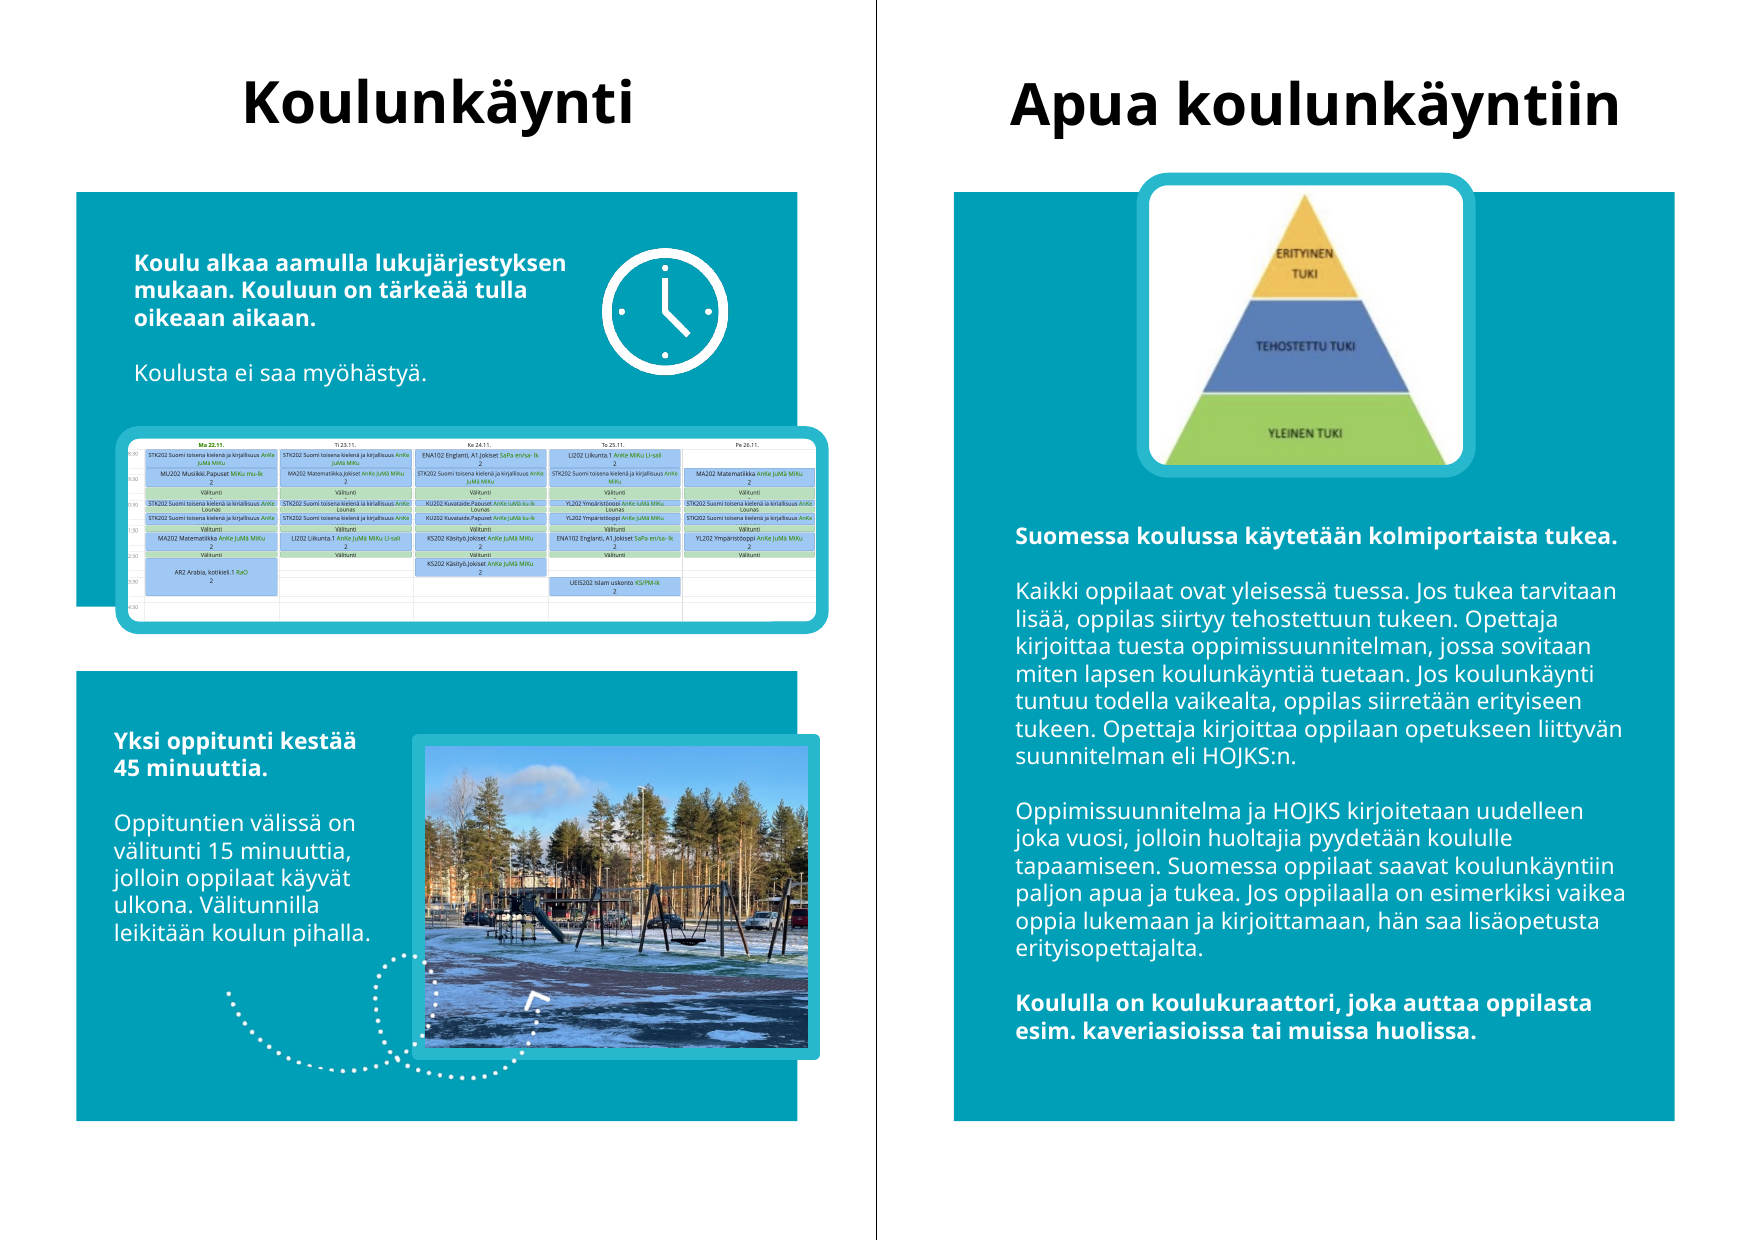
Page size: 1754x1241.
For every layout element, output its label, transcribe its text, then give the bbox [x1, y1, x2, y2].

text_box Koulu alkaa aamulla lukujärjestyksen mukaan. Kouluun on tärkeää tulla oikeaan aikaan. Koulusta ei saa myöhästyä. [119, 241, 618, 394]
text_box [75, 670, 798, 1122]
text_box Koulunkäynti [0, 58, 876, 143]
text_box Suomessa koulussa käytetään kolmiportaista tukea. Kaikki oppilaat ovat yleisessä tuessa. Jos tukea tarvitaan lisää, oppilas siirtyy tehostettuun tukeen. Opettaja kirjoittaa tuesta oppimissuunnitelman, jossa sovitaan miten lapsen koulunkäyntiä tuetaan. Jos koulunkäynti tuntuu todella vaikealta, oppilas siirretään erityiseen tukeen. Opettaja kirjoittaa oppilaan opetukseen liittyvän suunnitelman eli HOJKS:n. Oppimissuunnitelma ja HOJKS kirjoitetaan uudelleen joka vuosi, jolloin huoltajia pyydetään koululle tapaamiseen. Suomessa oppilaat saavat koulunkäyntiin paljon apua ja tukea. Jos oppilaalla on esimerkiksi vaikea oppia lukemaan ja kirjoittamaan, hän saa lisäopetusta erityisopettajalta. Koululla on koulukuraattori, joka auttaa oppilasta esim. kaveriasioissa tai muissa huolissa. [1000, 514, 1648, 1052]
picture [1142, 178, 1470, 472]
text_box [953, 191, 1676, 1122]
picture [585, 231, 745, 392]
picture [222, 746, 808, 1081]
text_box Yksi oppitunti kestää 45 minuuttia. Oppituntien välissä on välitunti 15 minuuttia, jolloin oppilaat käyvät ulkona. Välitunnilla leikitään koulun pihalla. [99, 718, 396, 954]
text_box Apua koulunkäyntiin [878, 59, 1754, 145]
picture [121, 432, 823, 628]
text_box [75, 191, 798, 608]
